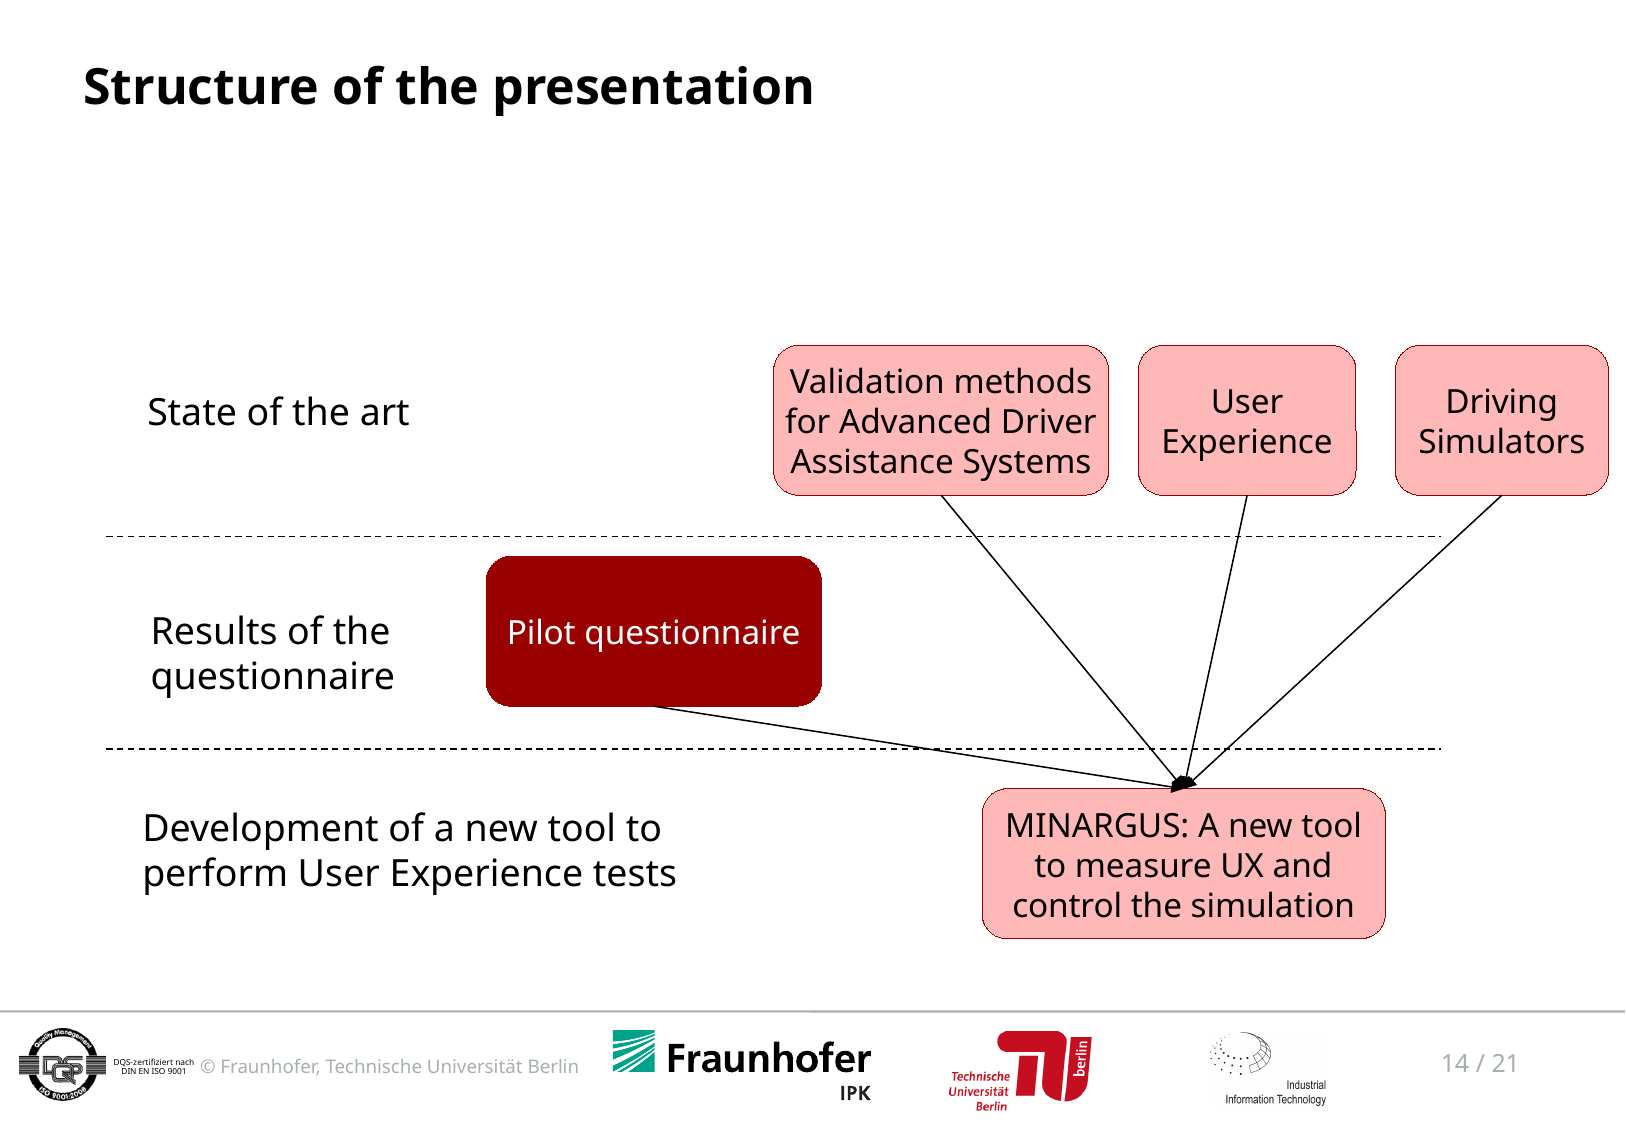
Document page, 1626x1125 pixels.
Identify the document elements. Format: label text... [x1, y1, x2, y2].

text_box Validation methods for Advanced Driver Assistance Systems [773, 345, 1109, 496]
text_box User Experience [1138, 345, 1357, 493]
title Structure of the presentation [83, 54, 1542, 116]
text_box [1186, 494, 1248, 789]
text_box Results of the questionnaire [135, 599, 416, 705]
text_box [653, 705, 935, 789]
picture [19, 1028, 106, 1101]
text_box Pilot questionnaire [486, 556, 822, 707]
text_box State of the art [132, 380, 425, 440]
text_box Development of a new tool to perform User Experience tests [127, 796, 693, 901]
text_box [940, 494, 1185, 789]
text_box MINARGUS: A new tool to measure UX and control the simulation [982, 797, 1386, 939]
text_box Driving Simulators [1395, 345, 1609, 496]
picture [949, 1031, 1092, 1111]
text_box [1248, 494, 1503, 789]
picture [1210, 1032, 1326, 1107]
